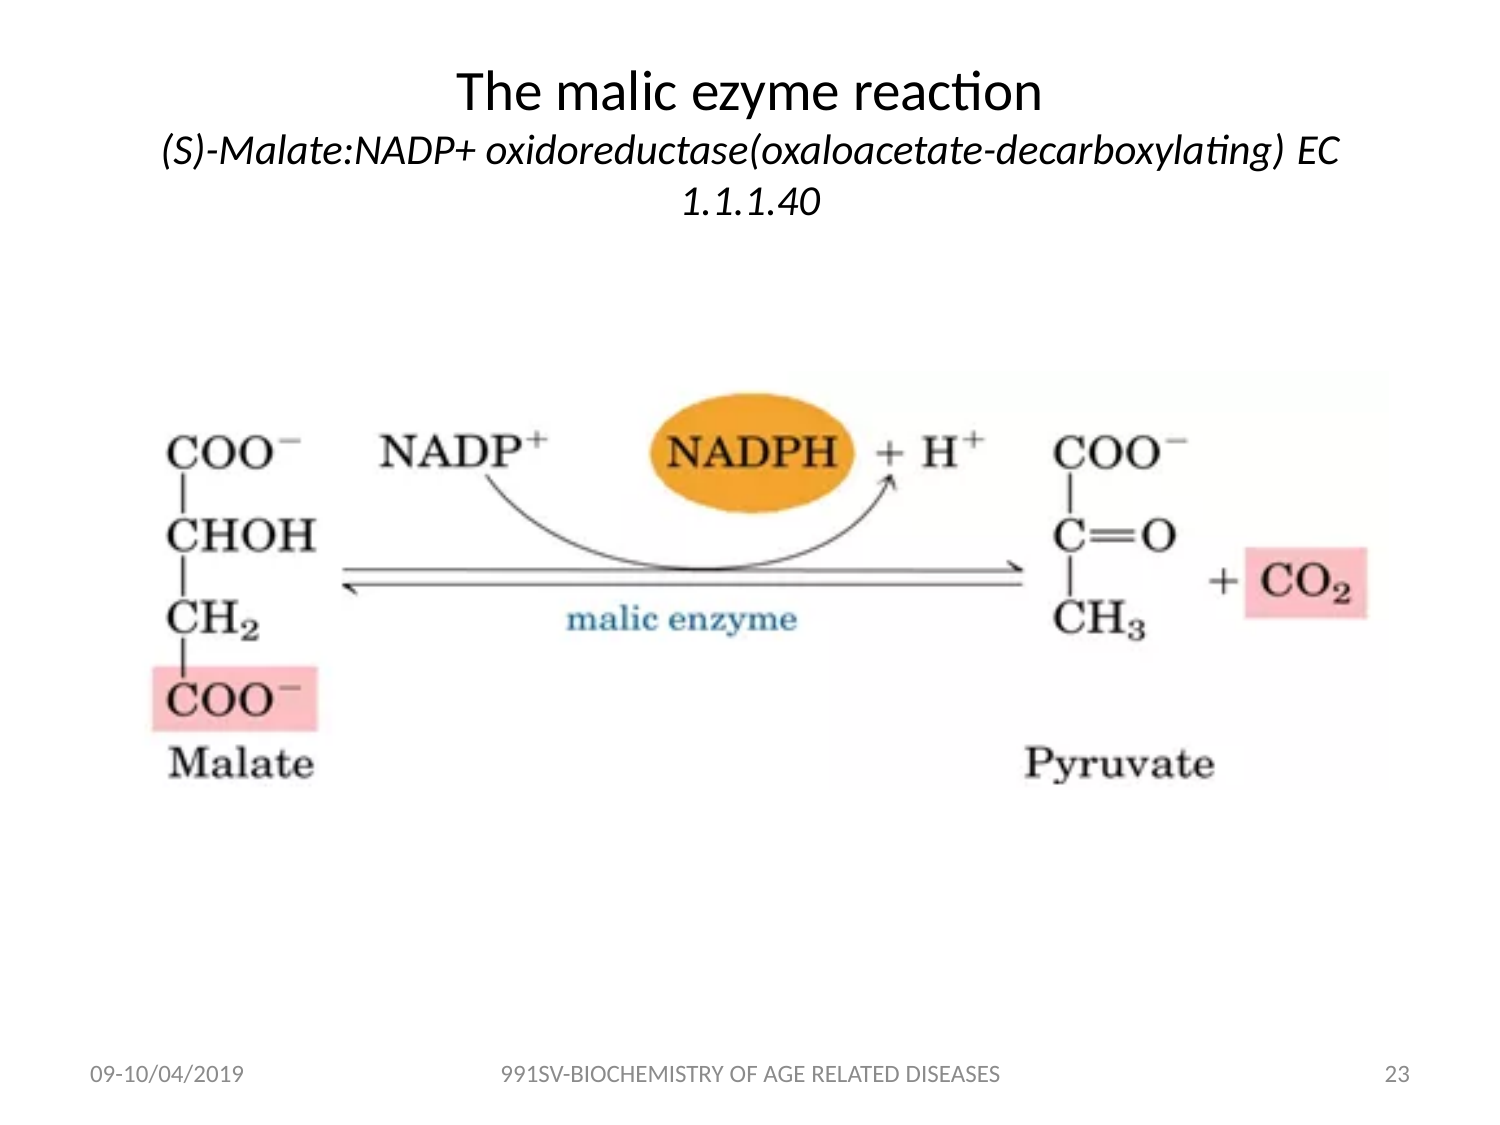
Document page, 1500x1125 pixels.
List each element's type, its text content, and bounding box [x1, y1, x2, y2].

slide_number 22 [1074, 1042, 1425, 1103]
picture [125, 371, 1390, 790]
footer 991SV-BIOCHEMISTRY OF AGE RELATED DISEASES [463, 1042, 1045, 1103]
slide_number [75, 1042, 425, 1103]
title The malic ezyme reaction (S)-Malate:NADP+ oxidoreductase(oxaloacetate-decarboxylating) EC 1.1.1.40 [75, 45, 1425, 233]
